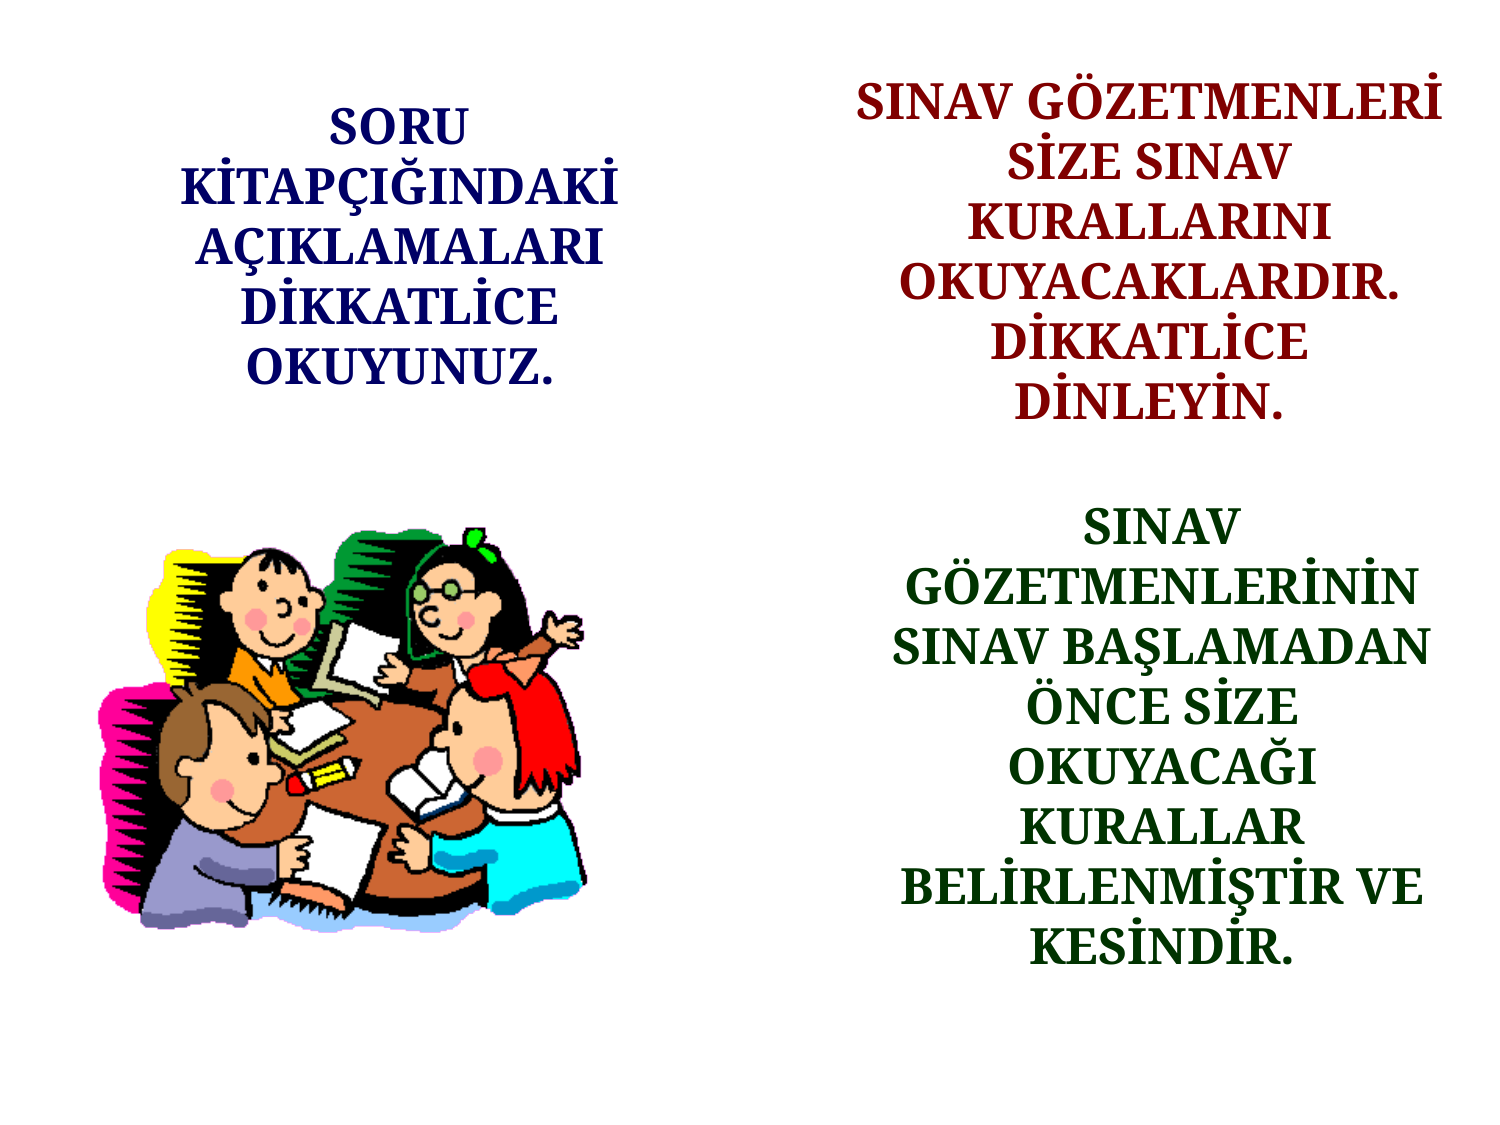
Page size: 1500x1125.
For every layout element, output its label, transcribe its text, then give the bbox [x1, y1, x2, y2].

text_box SINAV GÖZETMENLERİ SİZE SINAV KURALLARINI OKUYACAKLARDIR. DİKKATLİCE DİNLEYİN. [837, 62, 1463, 438]
text_box SORU KİTAPÇIĞINDAKİ AÇIKLAMALARI DİKKATLİCE OKUYUNUZ. [125, 87, 675, 403]
text_box SINAV GÖZETMENLERİNİN SINAV BAŞLAMADAN ÖNCE SİZE OKUYACAĞI KURALLAR BELİRLENMİŞTİR VE KESİNDİR. [862, 487, 1463, 983]
picture [74, 437, 640, 954]
